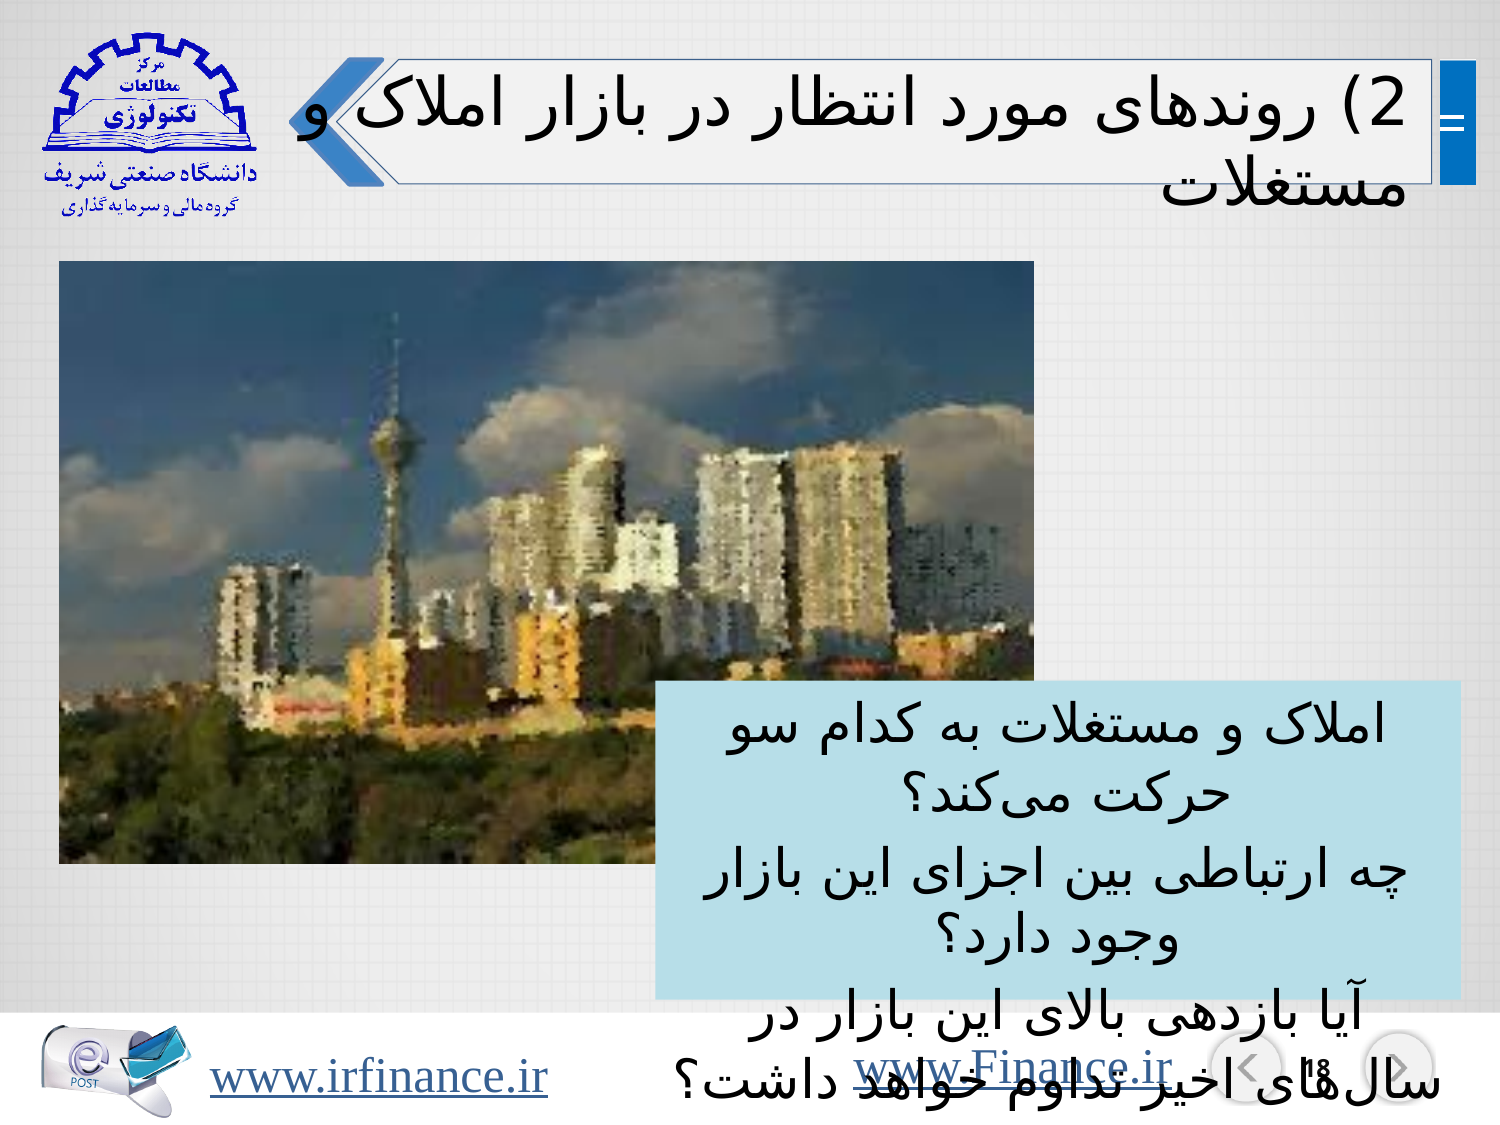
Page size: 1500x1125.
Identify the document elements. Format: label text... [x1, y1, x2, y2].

picture [1360, 1029, 1436, 1106]
picture [41, 1025, 192, 1118]
text_box املاک و مستغلات به کدام سو حرکت می‌کند؟ چه ارتباطی بین اجزای این بازار وجود دارد؟ آیا بازدهی بالای این بازار در سال‌های اخیر تداوم خواهد داشت؟ [655, 680, 1461, 1000]
picture [1207, 1029, 1286, 1106]
title 2) روندهای مورد انتظار در بازار املاک و مستغلات [75, 45, 1425, 233]
picture [0, 0, 1500, 1012]
